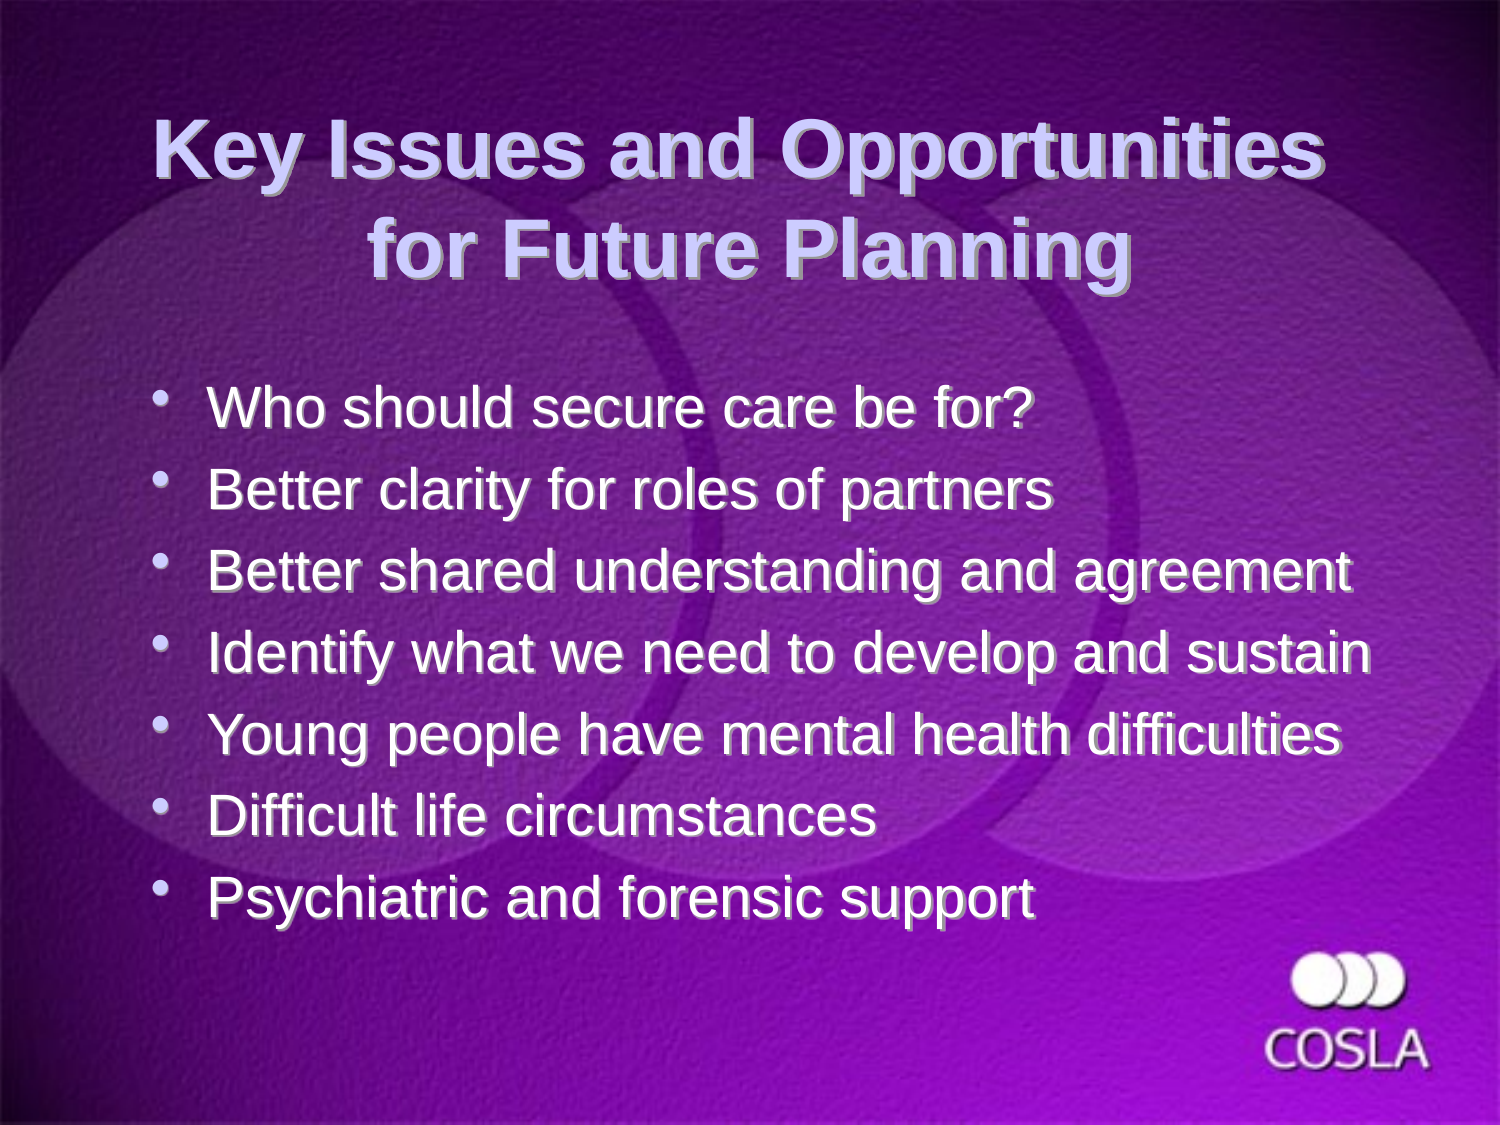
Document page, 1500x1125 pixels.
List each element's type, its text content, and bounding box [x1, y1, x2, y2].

list Who should secure care be for? Better clarity for roles of partners Better shared understanding and agreement Identify what we need to develop and sustain Young people have mental health difficulties Difficult life circumstances Psychiatric and forensic support [135, 361, 1411, 1037]
picture [0, 0, 1500, 1125]
title Key Issues and Opportunities for Future Planning [112, 99, 1388, 288]
